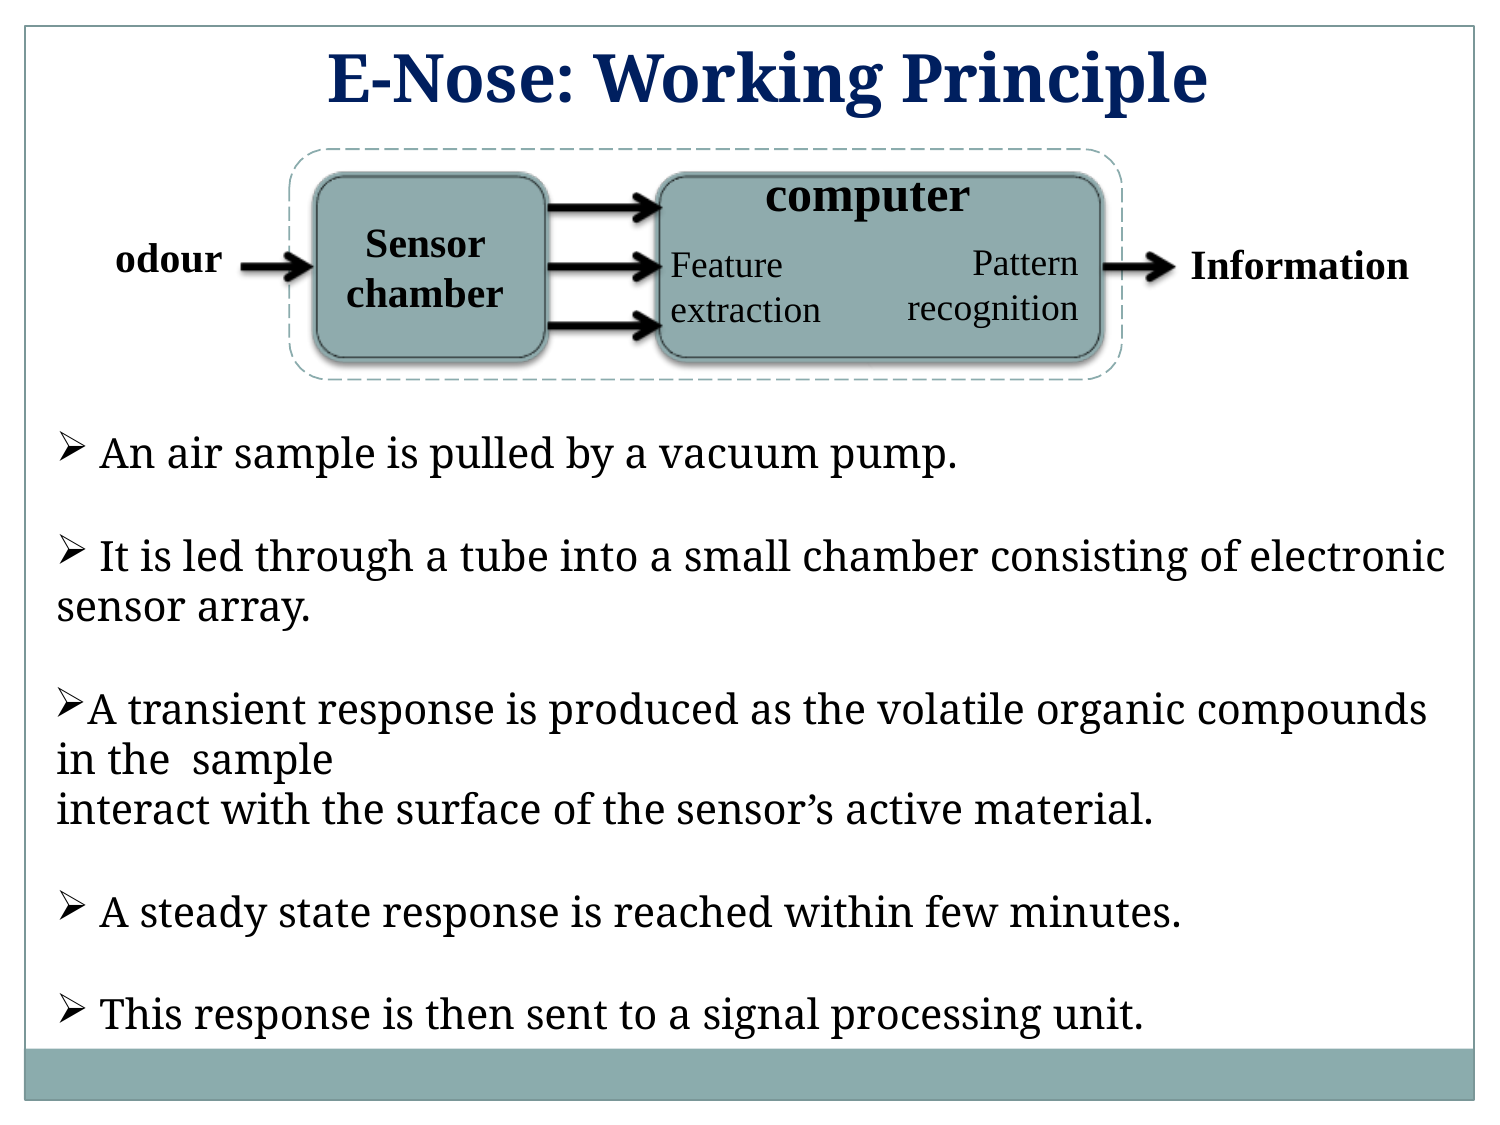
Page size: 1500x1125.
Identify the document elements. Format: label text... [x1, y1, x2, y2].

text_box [232, 147, 1213, 381]
text_box Information [1218, 235, 1411, 288]
title E-Nose: Working Principle [325, 34, 1250, 225]
text_box An air sample is pulled by a vacuum pump. It is led through a tube into a small chamber consisting of electronic sensor array. A transient response is produced as the volatile organic compounds in the sample interact with the surface of the sensor’s active material. A steady state response is reached within few minutes. This response is then sent to a signal processing unit. [54, 424, 1458, 1039]
text_box odour [113, 229, 225, 282]
